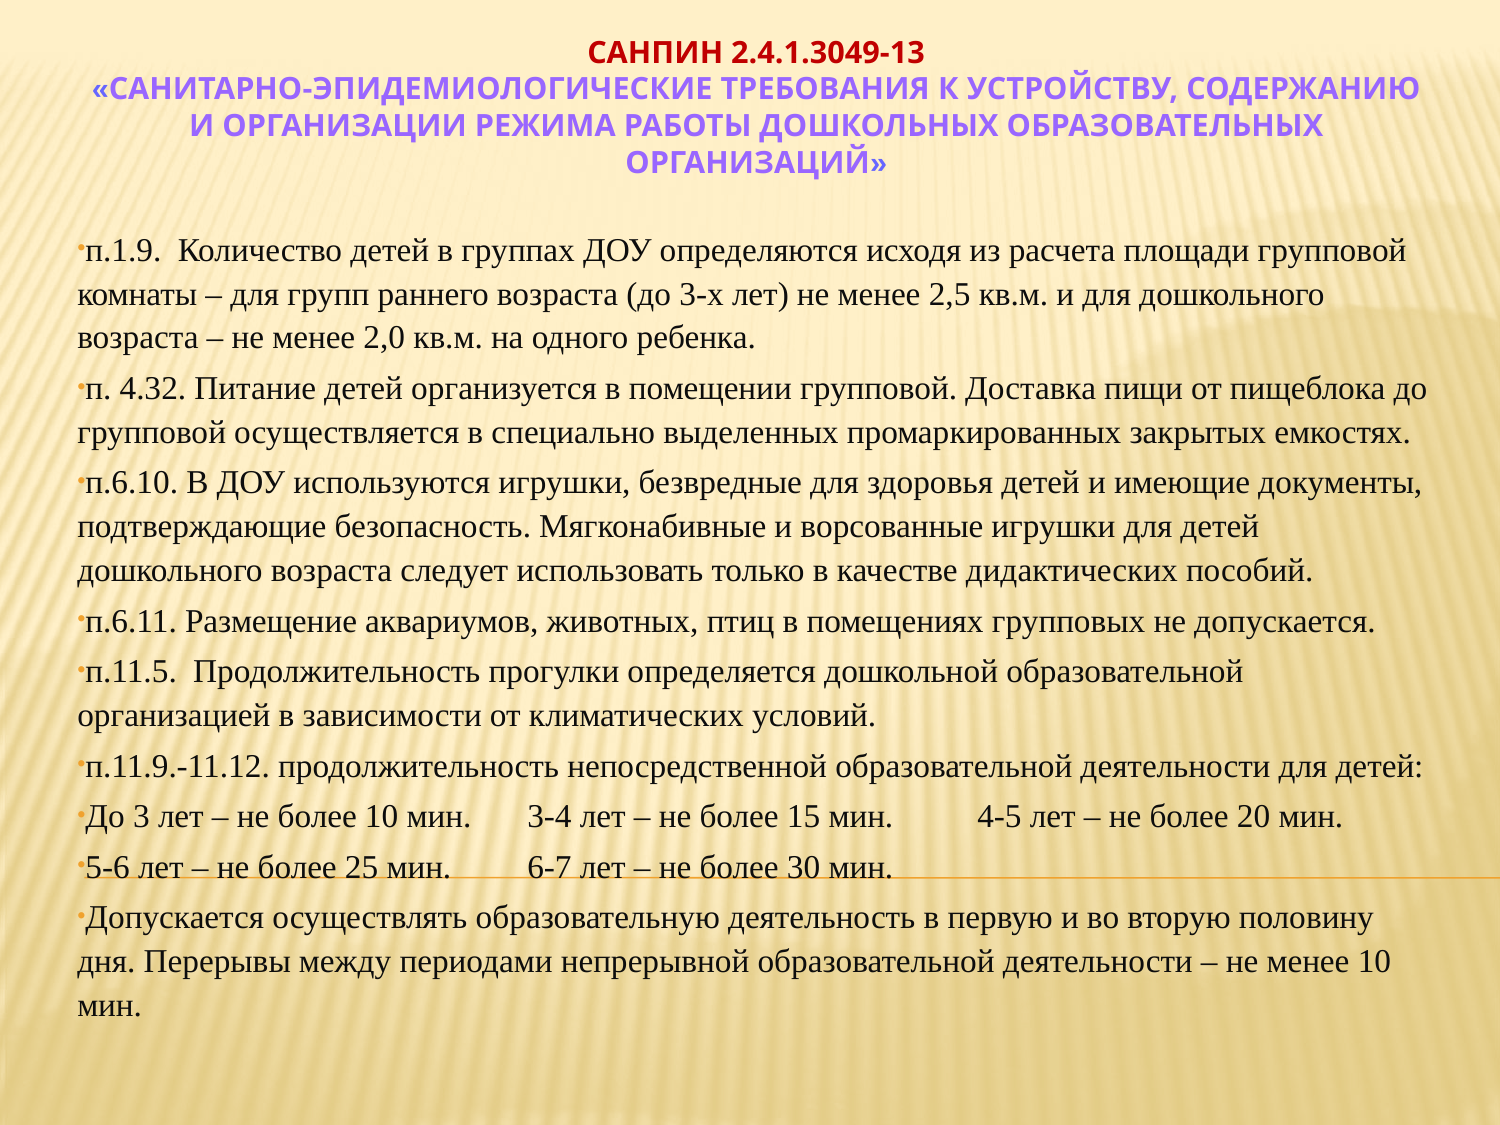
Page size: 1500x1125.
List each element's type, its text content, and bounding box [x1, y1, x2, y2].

title СанПиН 2.4.1.3049-13 «Санитарно-эпидемиологические требования к устройству, содержанию и организации режима работы дошкольных образовательных организаций» [62, 24, 1450, 187]
subtitle п.1.9. Количество детей в группах ДОУ определяются исходя из расчета площади групповой комнаты – для групп раннего возраста (до 3-х лет) не менее 2,5 кв.м. и для дошкольного возраста – не менее 2,0 кв.м. на одного ребенка. п. 4.32. Питание детей организуется в помещении групповой. Доставка пищи от пищеблока до групповой осуществляется в специально выделенных промаркированных закрытых емкостях. п.6.10. В ДОУ используются игрушки, безвредные для здоровья детей и имеющие документы, подтверждающие безопасность. Мягконабивные и ворсованные игрушки для детей дошкольного возраста следует использовать только в качестве дидактических пособий. п.6.11. Размещение аквариумов, животных, птиц в помещениях групповых не допускается. п.11.5. Продолжительность прогулки определяется дошкольной образовательной организацией в зависимости от климатических условий. п.11.9.-11.12. продолжительность непосредственной образовательной деятельности для детей: До 3 лет – не более 10 мин. 3-4 лет – не более 15 мин. 4-5 лет – не более 20 мин. 5-6 лет – не более 25 мин. 6-7 лет – не более 30 мин. Допускается осуществлять образовательную деятельность в первую и во вторую половину дня. Перерывы между периодами непрерывной образовательной деятельности – не менее 10 мин. [62, 187, 1450, 1075]
